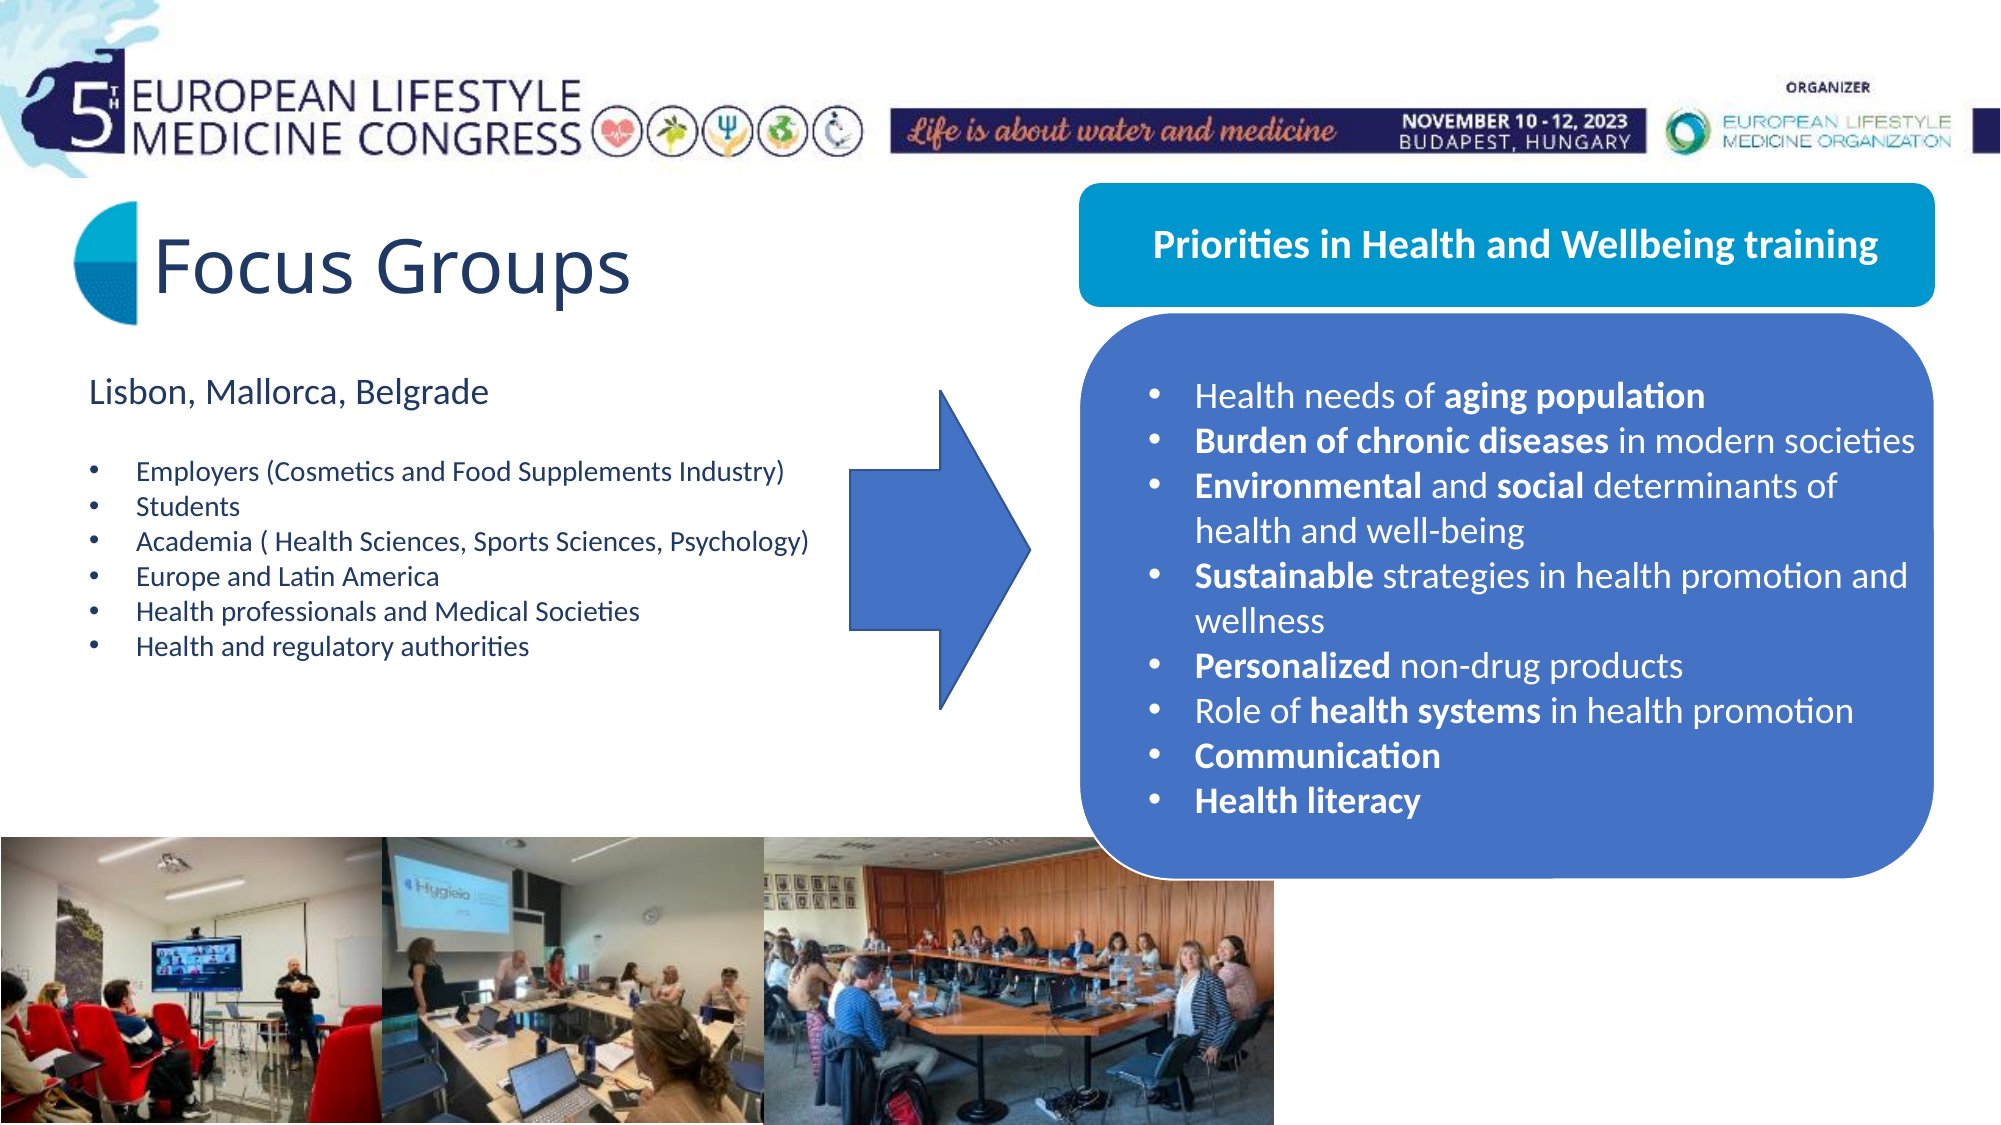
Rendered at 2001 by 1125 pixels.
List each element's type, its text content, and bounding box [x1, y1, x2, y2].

text_box [849, 389, 1032, 711]
text_box Focus Groups [157, 206, 977, 331]
text_box Lisbon, Mallorca, Belgrade Employers (Cosmetics and Food Supplements Industry) Students Academia ( Health Sciences, Sports Sciences, Psychology) Europe and Latin America Health professionals and Medical Societies Health and regulatory authorities [74, 360, 1079, 670]
text_box [1078, 182, 1936, 309]
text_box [1079, 312, 1947, 880]
picture [0, 0, 2001, 1125]
text_box Priorities in Health and Wellbeing training [1138, 209, 1904, 274]
